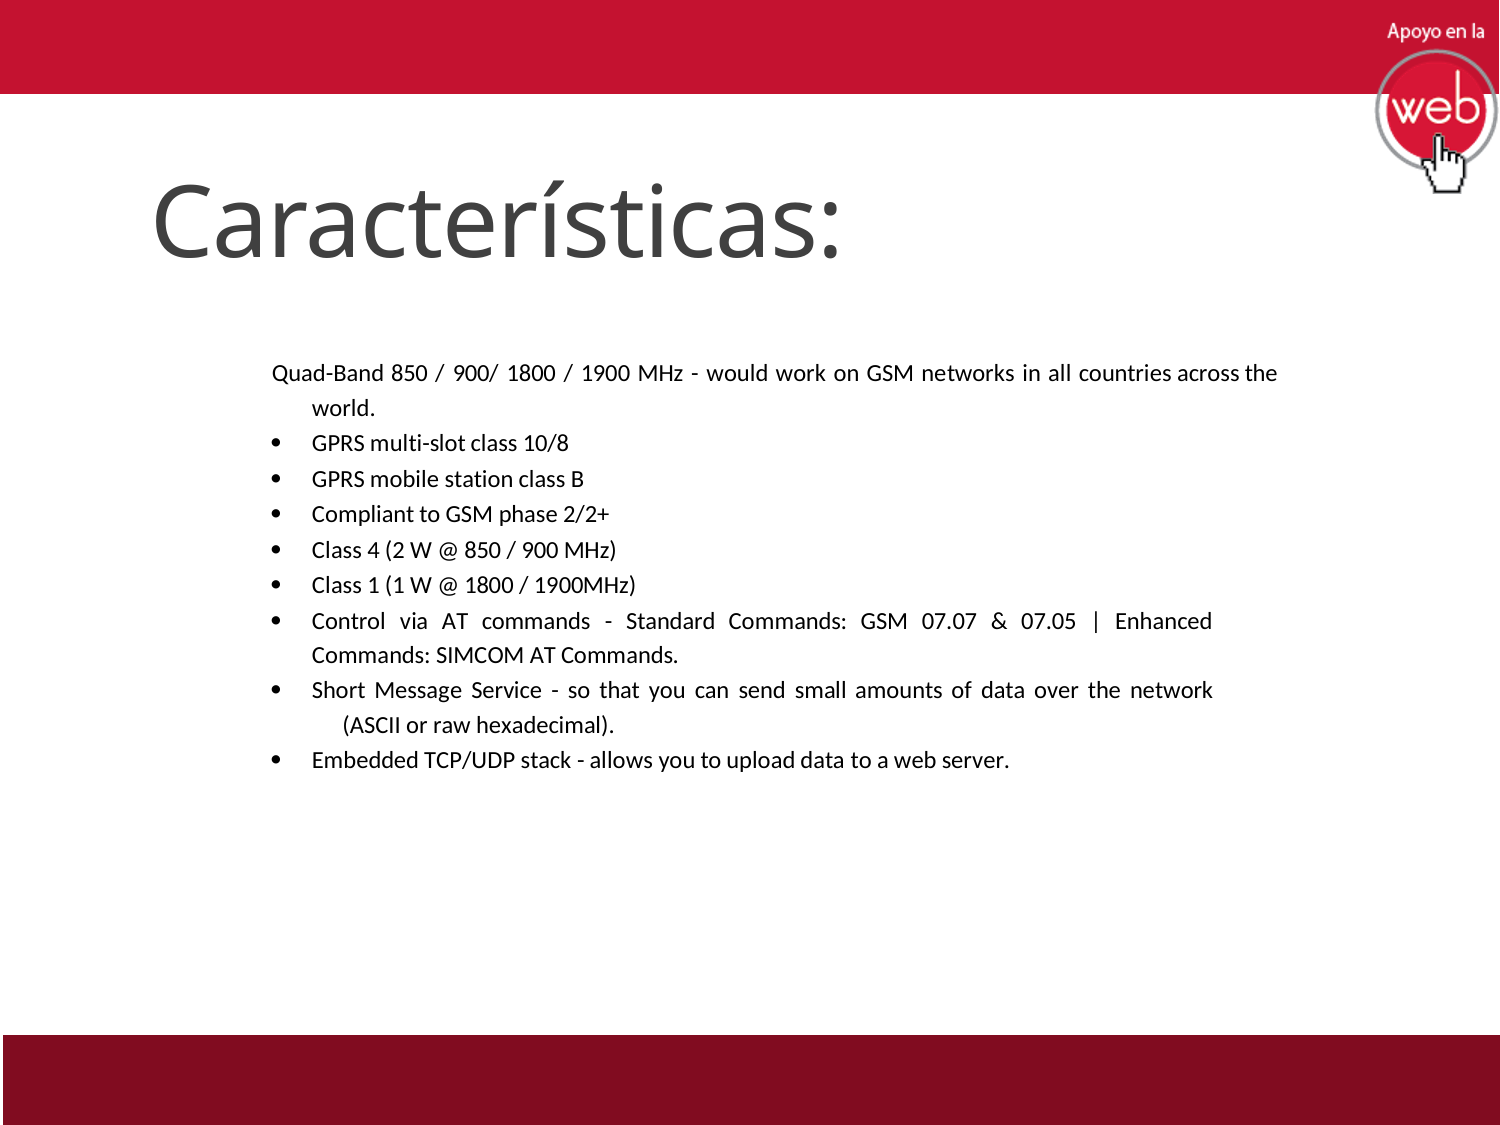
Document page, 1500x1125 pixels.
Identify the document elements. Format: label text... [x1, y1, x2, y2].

picture [0, 0, 1500, 1125]
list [217, 358, 1287, 777]
title Características: [135, 47, 1373, 285]
